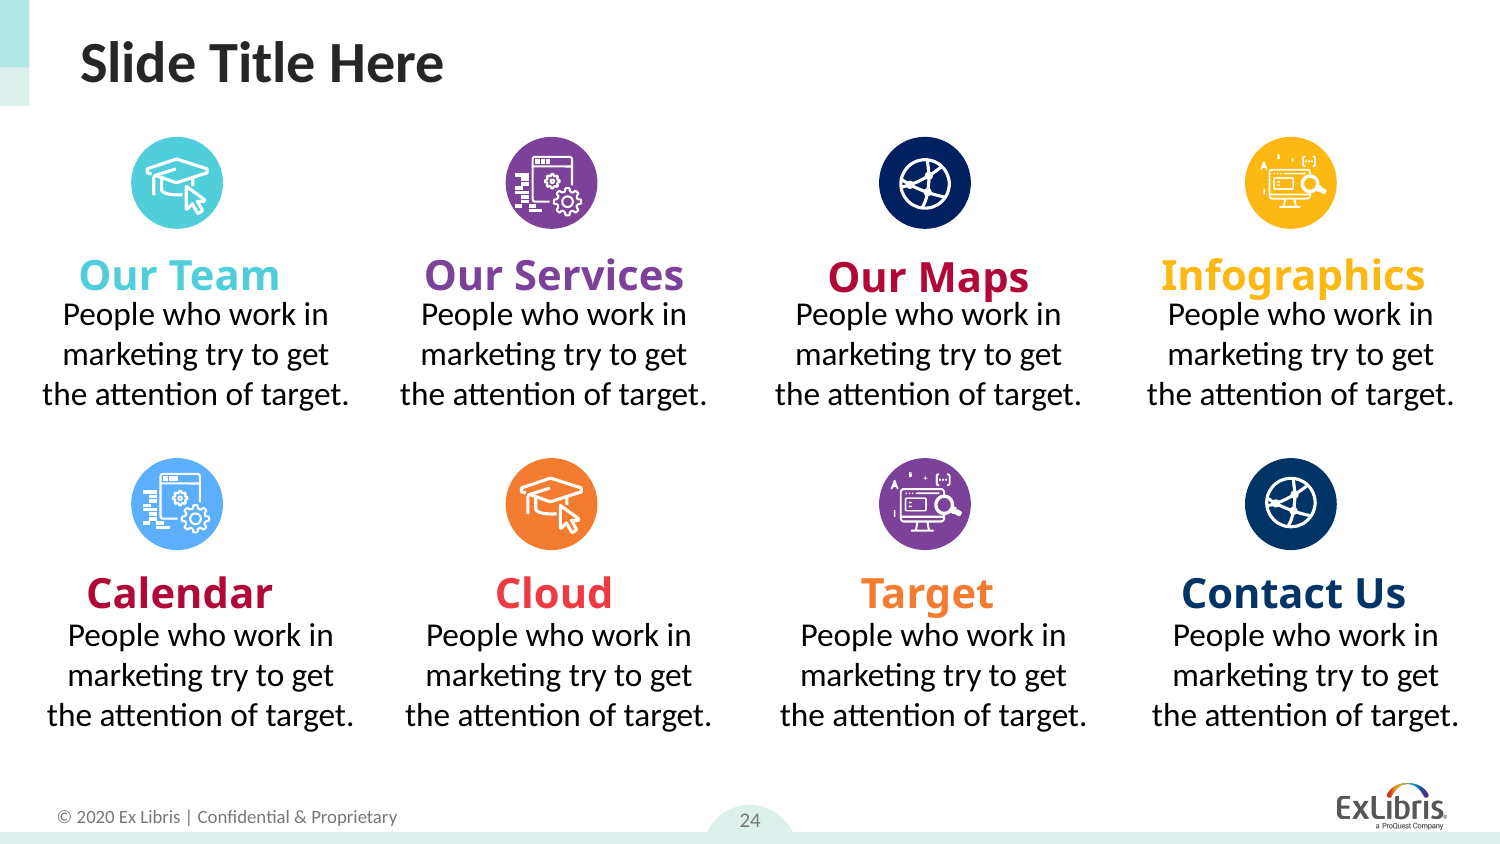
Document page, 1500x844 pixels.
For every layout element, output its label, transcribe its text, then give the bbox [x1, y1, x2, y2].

text_box People who work in marketing try to get the attention of target. [745, 597, 1117, 748]
text_box [154, 223, 200, 229]
text_box [879, 136, 971, 229]
text_box Cloud [464, 537, 644, 597]
text_box People who work in marketing try to get the attention of target. [12, 597, 370, 748]
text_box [515, 156, 582, 216]
text_box Calendar [55, 537, 304, 597]
text_box [131, 479, 138, 529]
text_box [143, 458, 224, 532]
text_box People who work in marketing try to get the attention of target. [740, 276, 1112, 427]
text_box [894, 458, 956, 470]
text_box People who work in marketing try to get the attention of target. [1112, 276, 1490, 427]
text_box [521, 478, 582, 533]
text_box [505, 163, 510, 203]
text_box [890, 471, 962, 532]
slide_number 24 [705, 789, 795, 844]
text_box People who work in marketing try to get the attention of target. [7, 276, 366, 427]
text_box Contact Us [1150, 537, 1437, 597]
text_box [512, 136, 598, 214]
text_box Our Services [393, 218, 715, 276]
text_box Target [830, 537, 1025, 597]
text_box [1244, 136, 1329, 229]
text_box People who work in marketing try to get the attention of target. [370, 597, 745, 748]
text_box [147, 159, 208, 214]
text_box [897, 541, 953, 551]
text_box [131, 136, 224, 212]
text_box People who work in marketing try to get the attention of target. [1117, 597, 1495, 748]
text_box [879, 481, 885, 527]
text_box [900, 159, 950, 209]
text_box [143, 473, 210, 533]
text_box Infographics [1131, 218, 1456, 276]
text_box [149, 541, 205, 551]
text_box Our Maps [797, 221, 1060, 276]
text_box Our Team [48, 218, 311, 314]
picture [1337, 783, 1447, 830]
title Slide Title Here [64, 11, 1447, 107]
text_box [1260, 154, 1327, 208]
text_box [1266, 478, 1316, 527]
text_box [1244, 458, 1337, 551]
text_box [1329, 157, 1337, 207]
text_box People who work in marketing try to get the attention of target. [366, 276, 740, 427]
text_box [531, 224, 573, 229]
text_box [505, 458, 598, 551]
